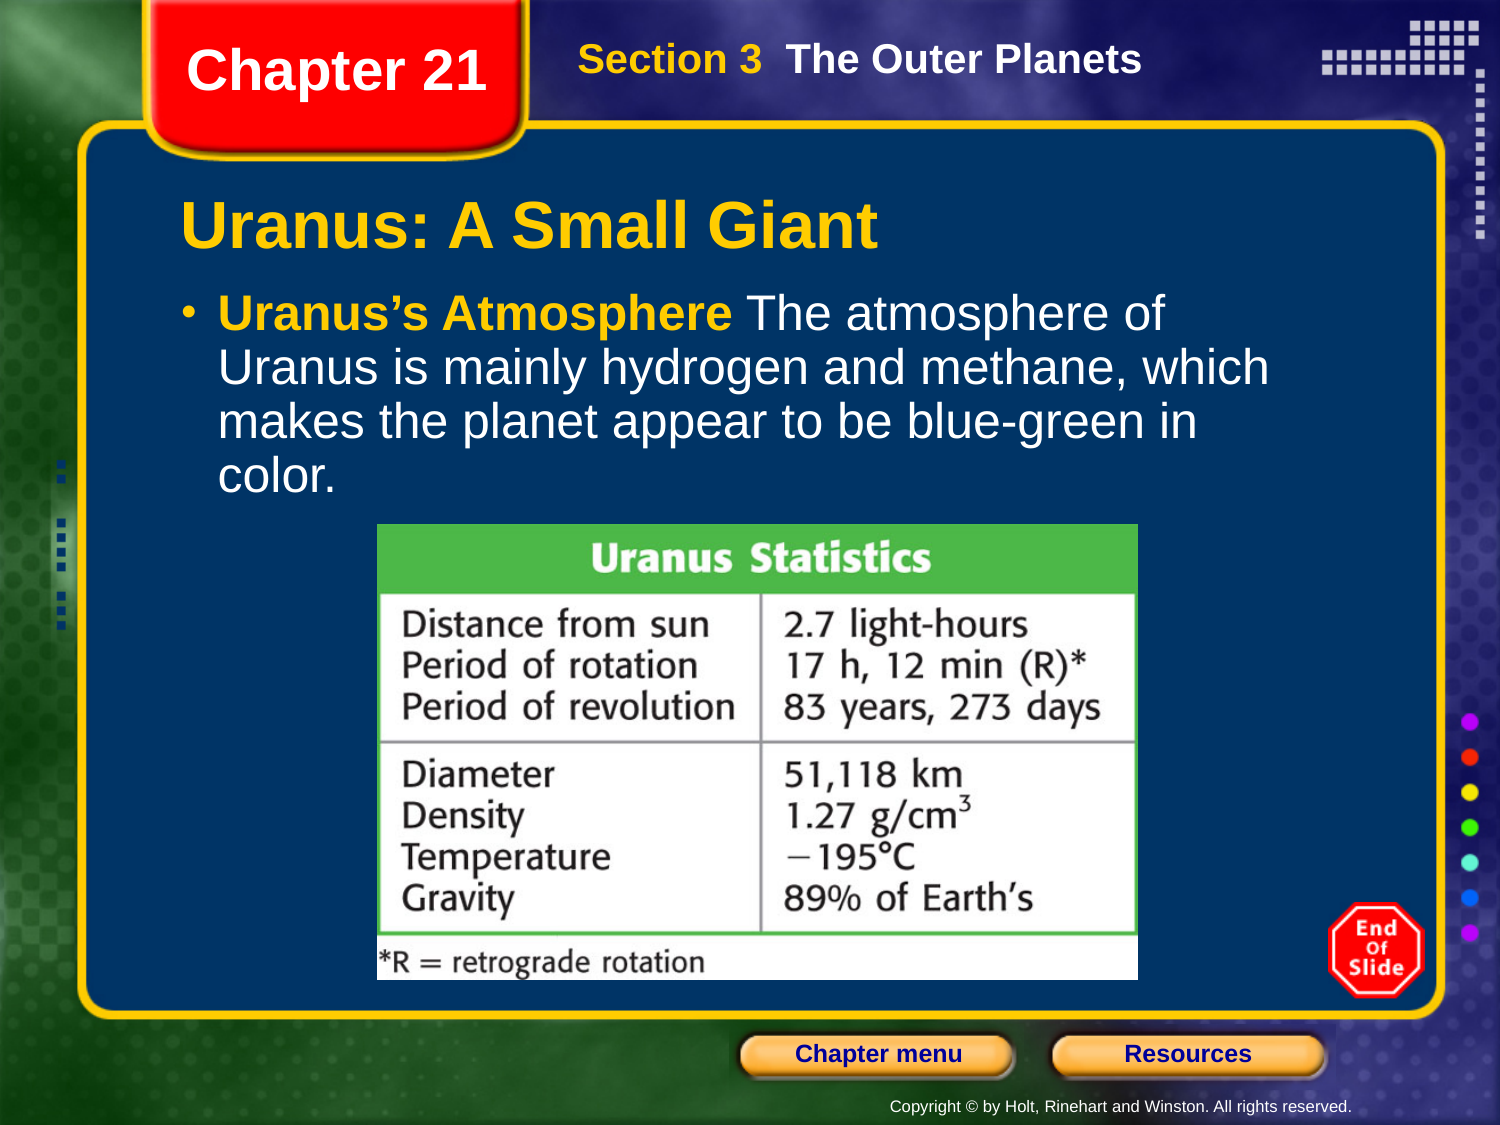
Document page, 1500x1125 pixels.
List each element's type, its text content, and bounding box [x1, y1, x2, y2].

text_box Chapter 21 [171, 24, 503, 110]
picture [0, 0, 1500, 1125]
text_box Uranus’s Atmosphere The atmosphere of Uranus is mainly hydrogen and methane, which makes the planet appear to be blue-green in color. [165, 280, 1344, 511]
text_box Uranus: A Small Giant [165, 174, 1425, 270]
text_box Section 3 The Outer Planets [562, 24, 1322, 90]
